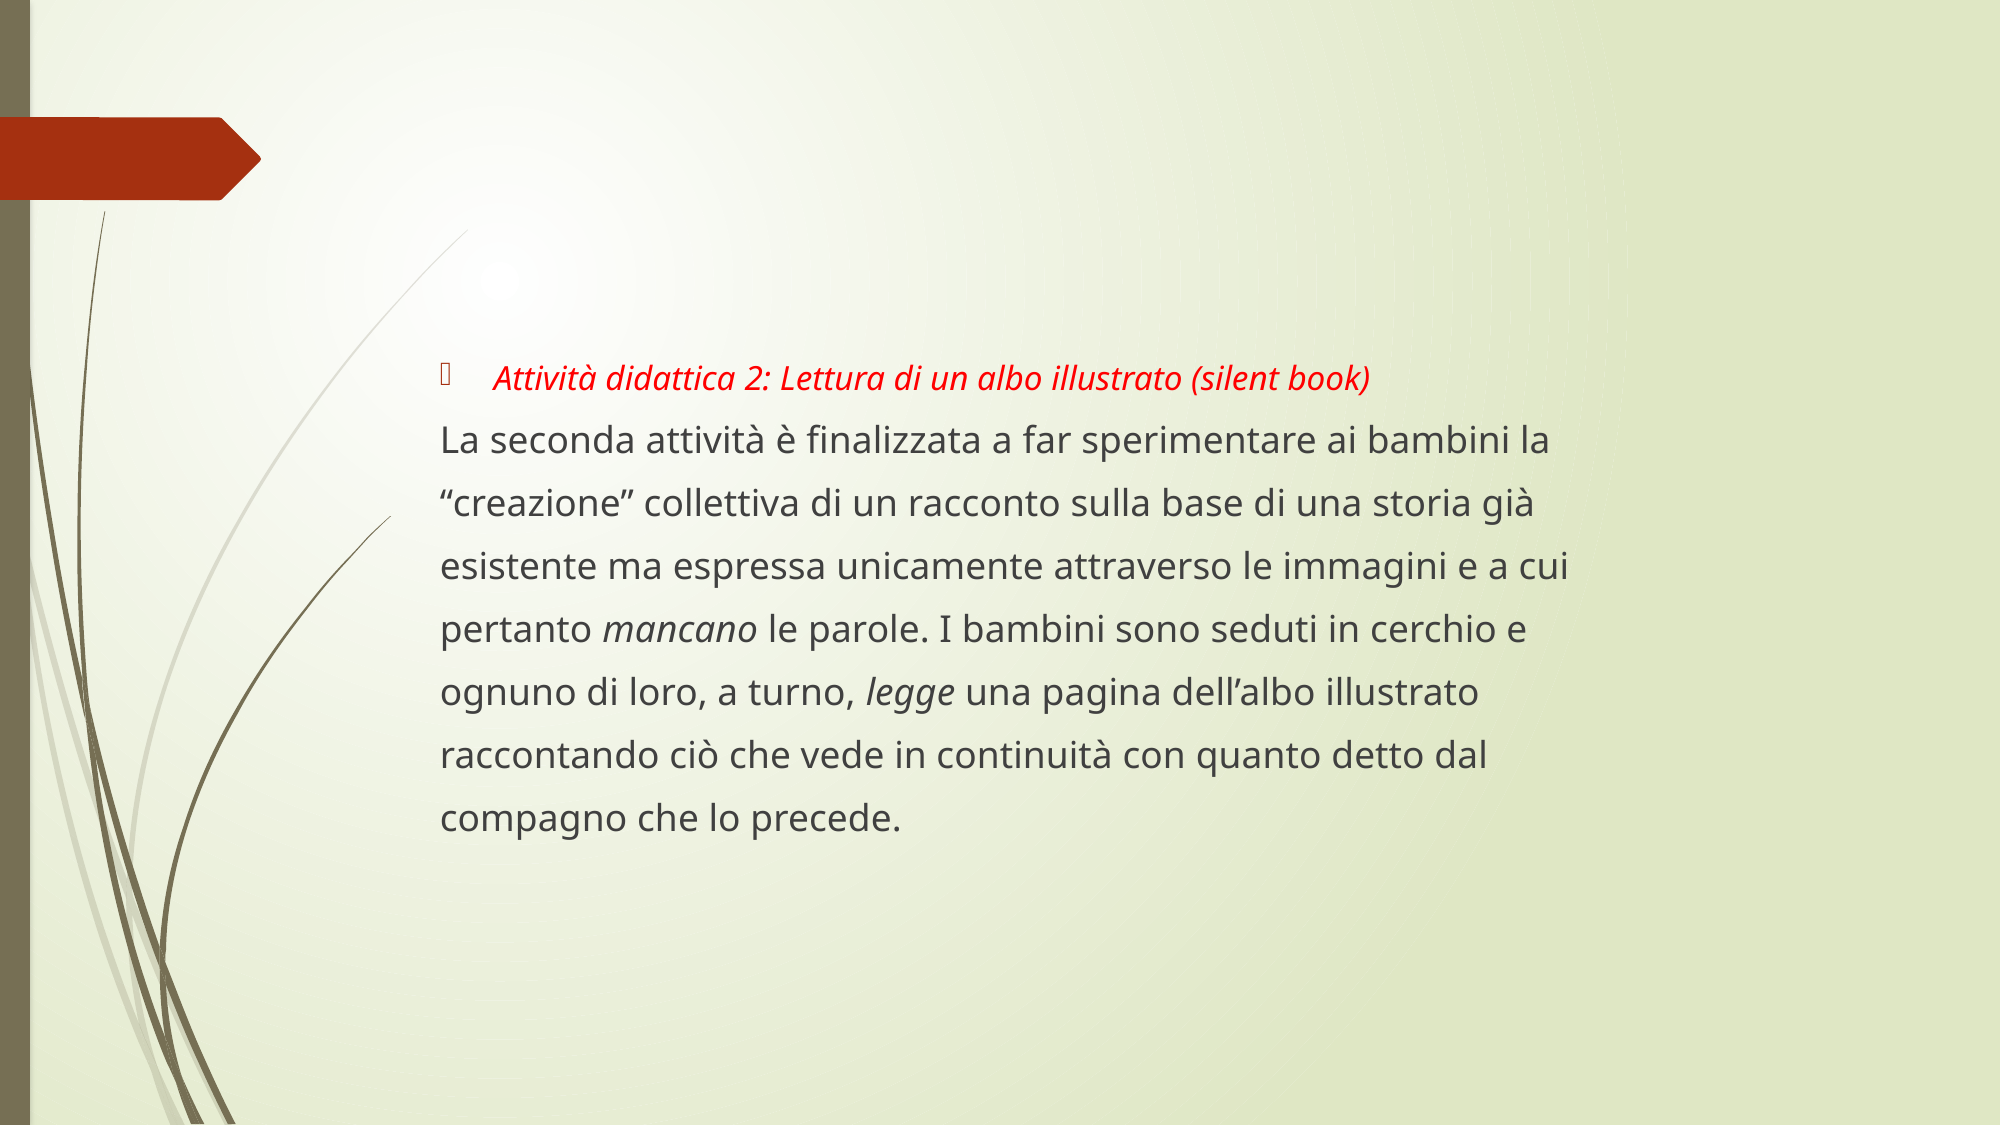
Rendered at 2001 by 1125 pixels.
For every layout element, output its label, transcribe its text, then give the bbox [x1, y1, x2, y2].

list Attività didattica 2: Lettura di un albo illustrato (silent book) La seconda attività è finalizzata a far sperimentare ai bambini la “creazione” collettiva di un racconto sulla base di una storia già esistente ma espressa unicamente attraverso le immagini e a cui pertanto mancano le parole. I bambini sono seduti in cerchio e ognuno di loro, a turno, legge una pagina dell’albo illustrato raccontando ciò che vede in continuità con quanto detto dal compagno che lo precede. [424, 350, 1888, 852]
